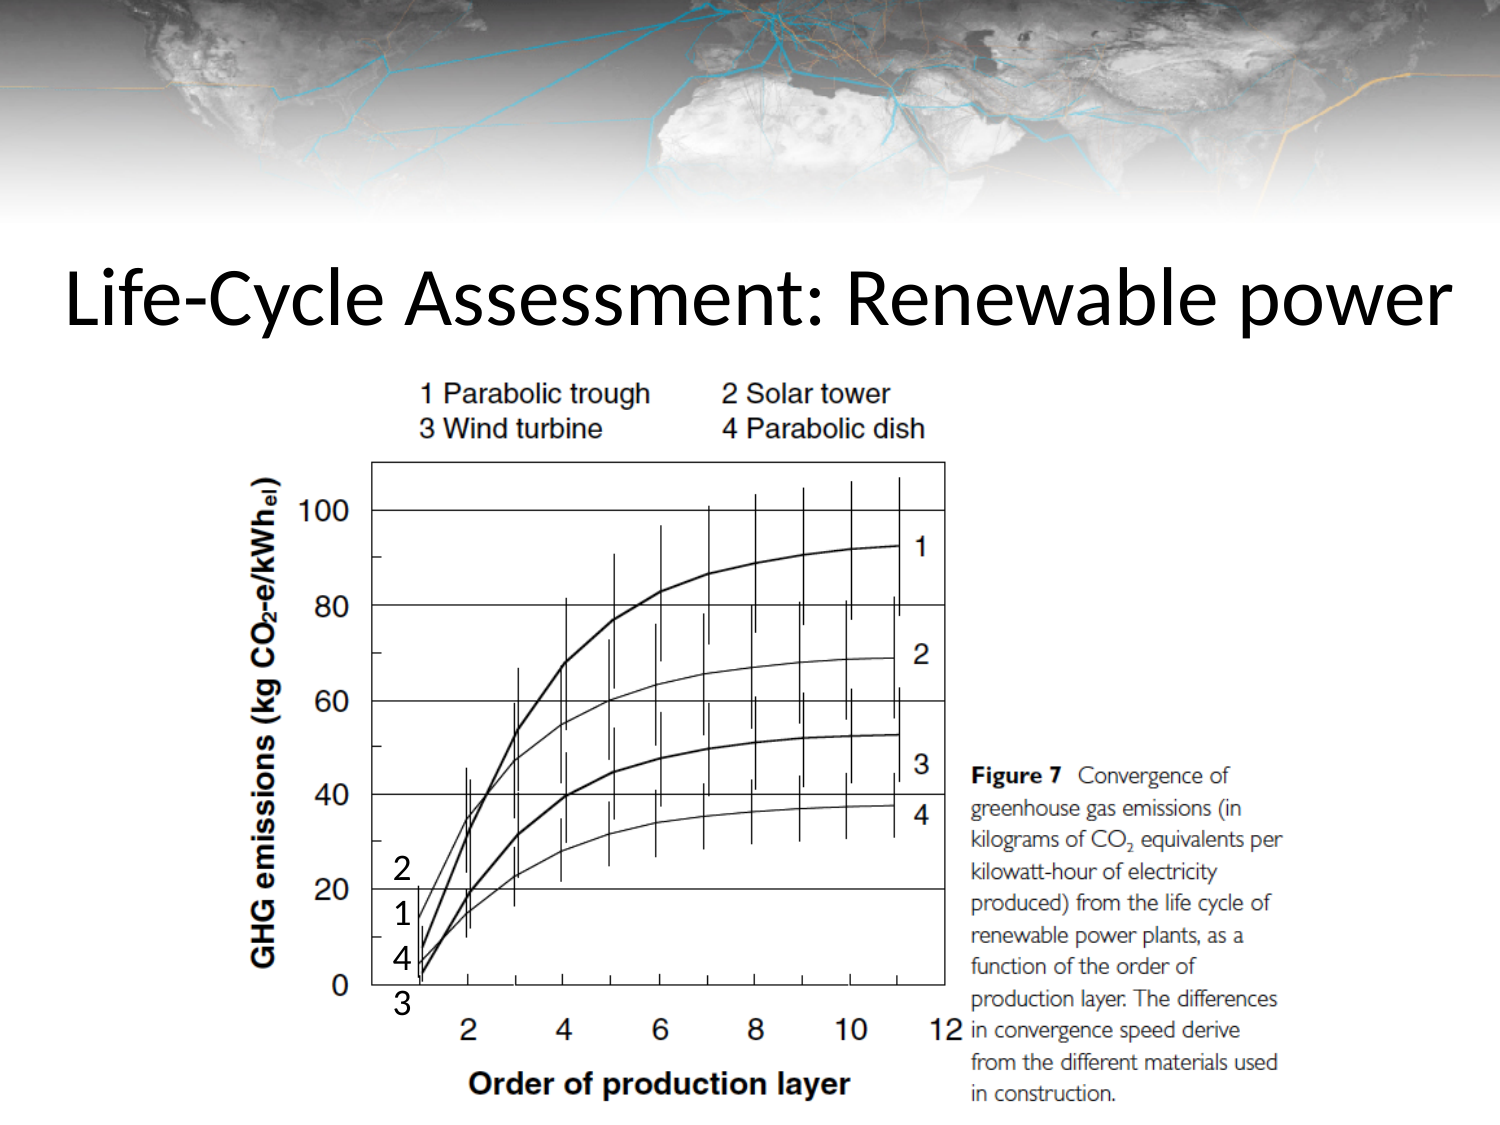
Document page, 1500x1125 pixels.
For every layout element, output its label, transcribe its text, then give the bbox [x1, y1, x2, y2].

picture [226, 360, 1307, 1125]
title Life-Cycle Assessment: Renewable power [42, 232, 1479, 362]
picture [0, 0, 1500, 223]
